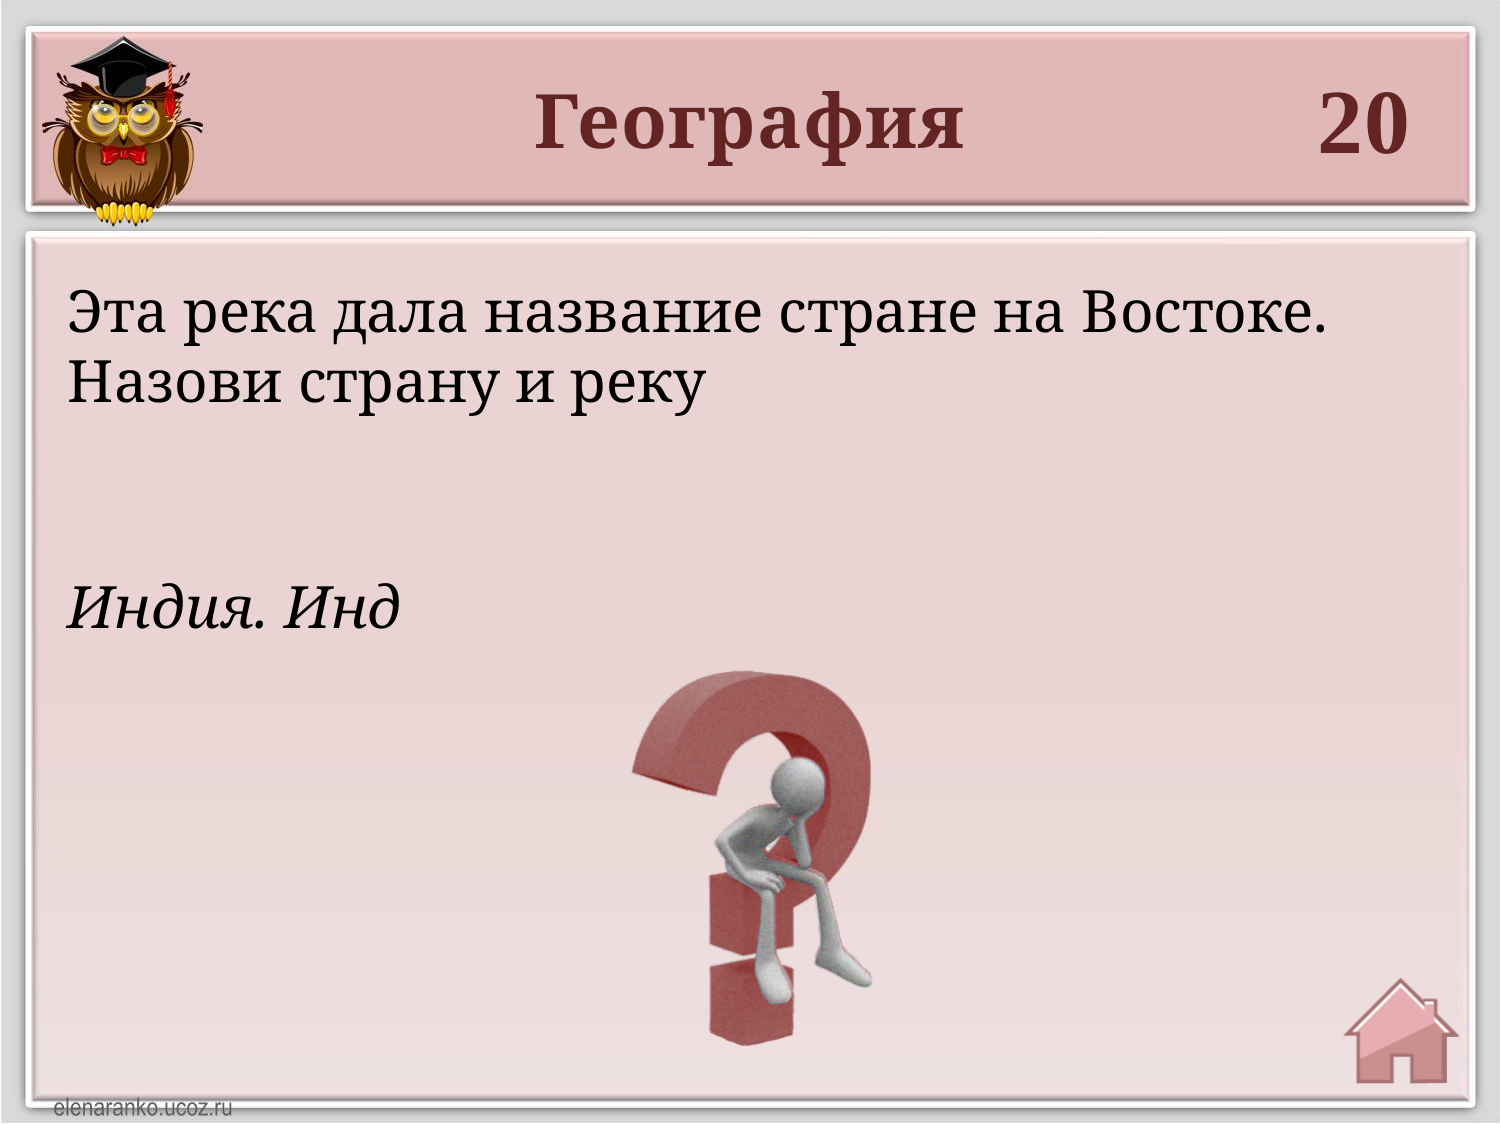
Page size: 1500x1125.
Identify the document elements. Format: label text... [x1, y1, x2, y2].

text_box Индия. Инд [53, 562, 1447, 648]
text_box Эта река дала название стране на Востоке. Назови страну и реку [53, 267, 1447, 422]
text_box География [218, 66, 1281, 172]
picture [0, 0, 1500, 1125]
text_box 20 [1281, 54, 1447, 180]
